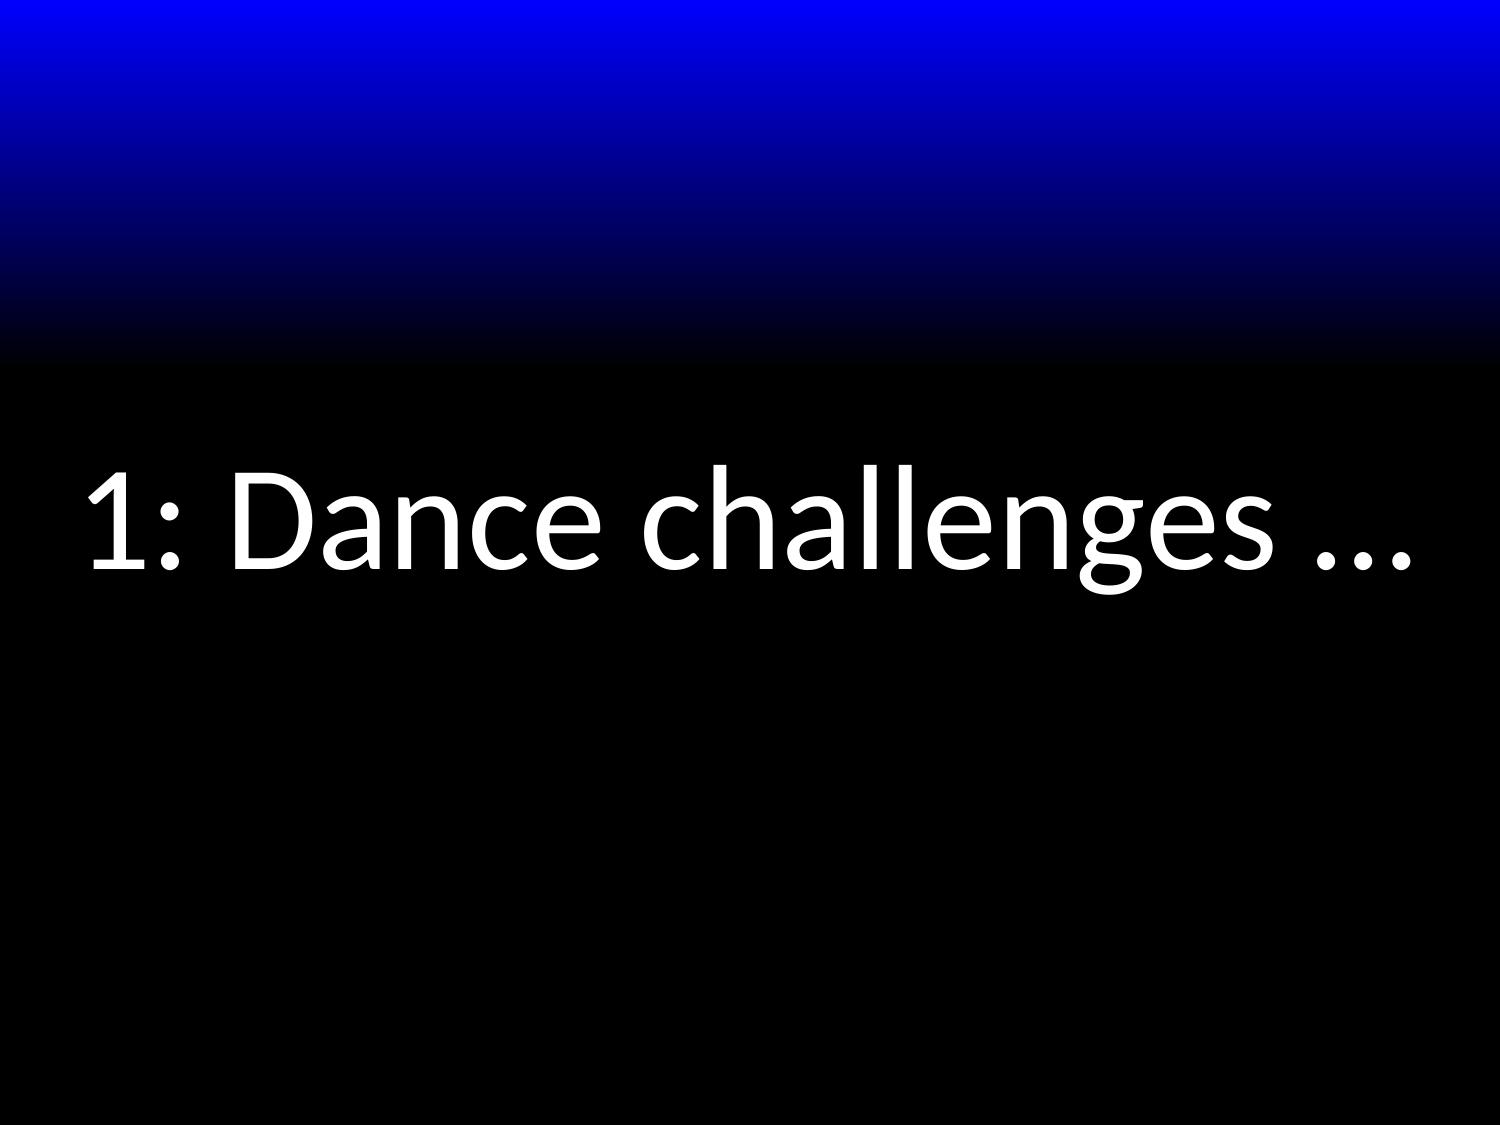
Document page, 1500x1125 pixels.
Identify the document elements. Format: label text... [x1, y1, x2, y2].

text_box 1: Dance challenges … [18, 412, 1474, 607]
